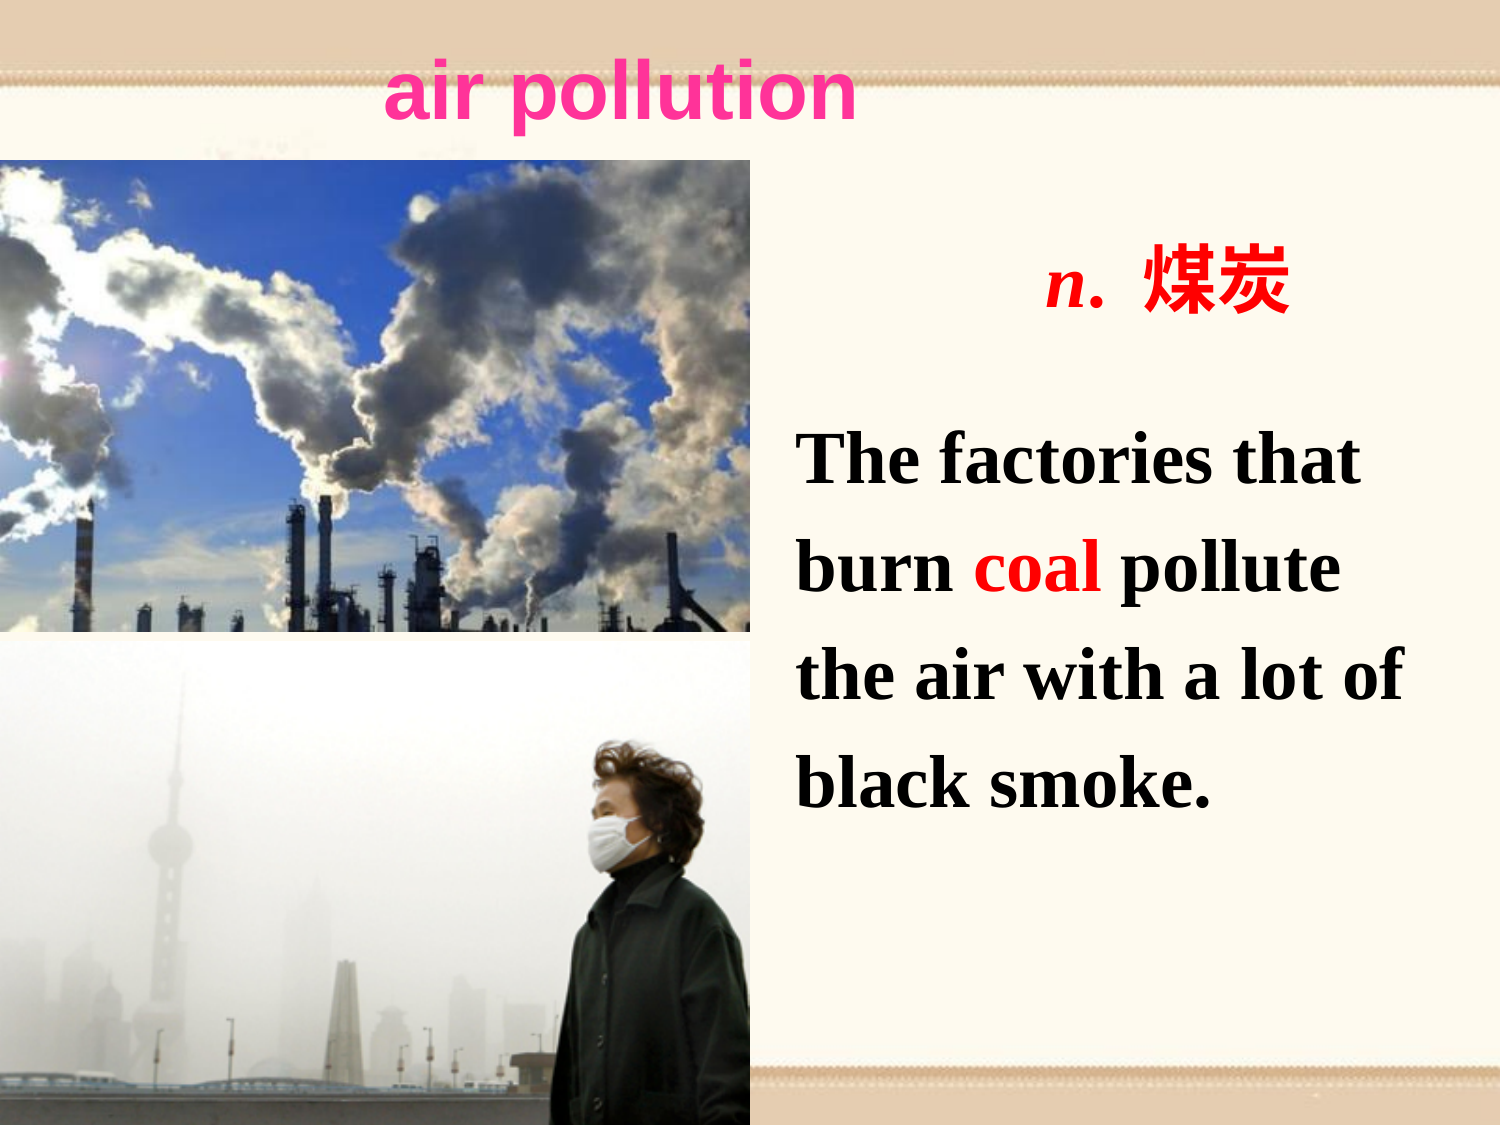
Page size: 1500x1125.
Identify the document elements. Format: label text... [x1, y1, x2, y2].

text_box The factories that burn coal pollute the air with a lot of black smoke. [784, 385, 1435, 829]
picture [0, 0, 1500, 1125]
text_box n. 煤炭 [915, 207, 1424, 512]
text_box air pollution [372, 31, 872, 143]
